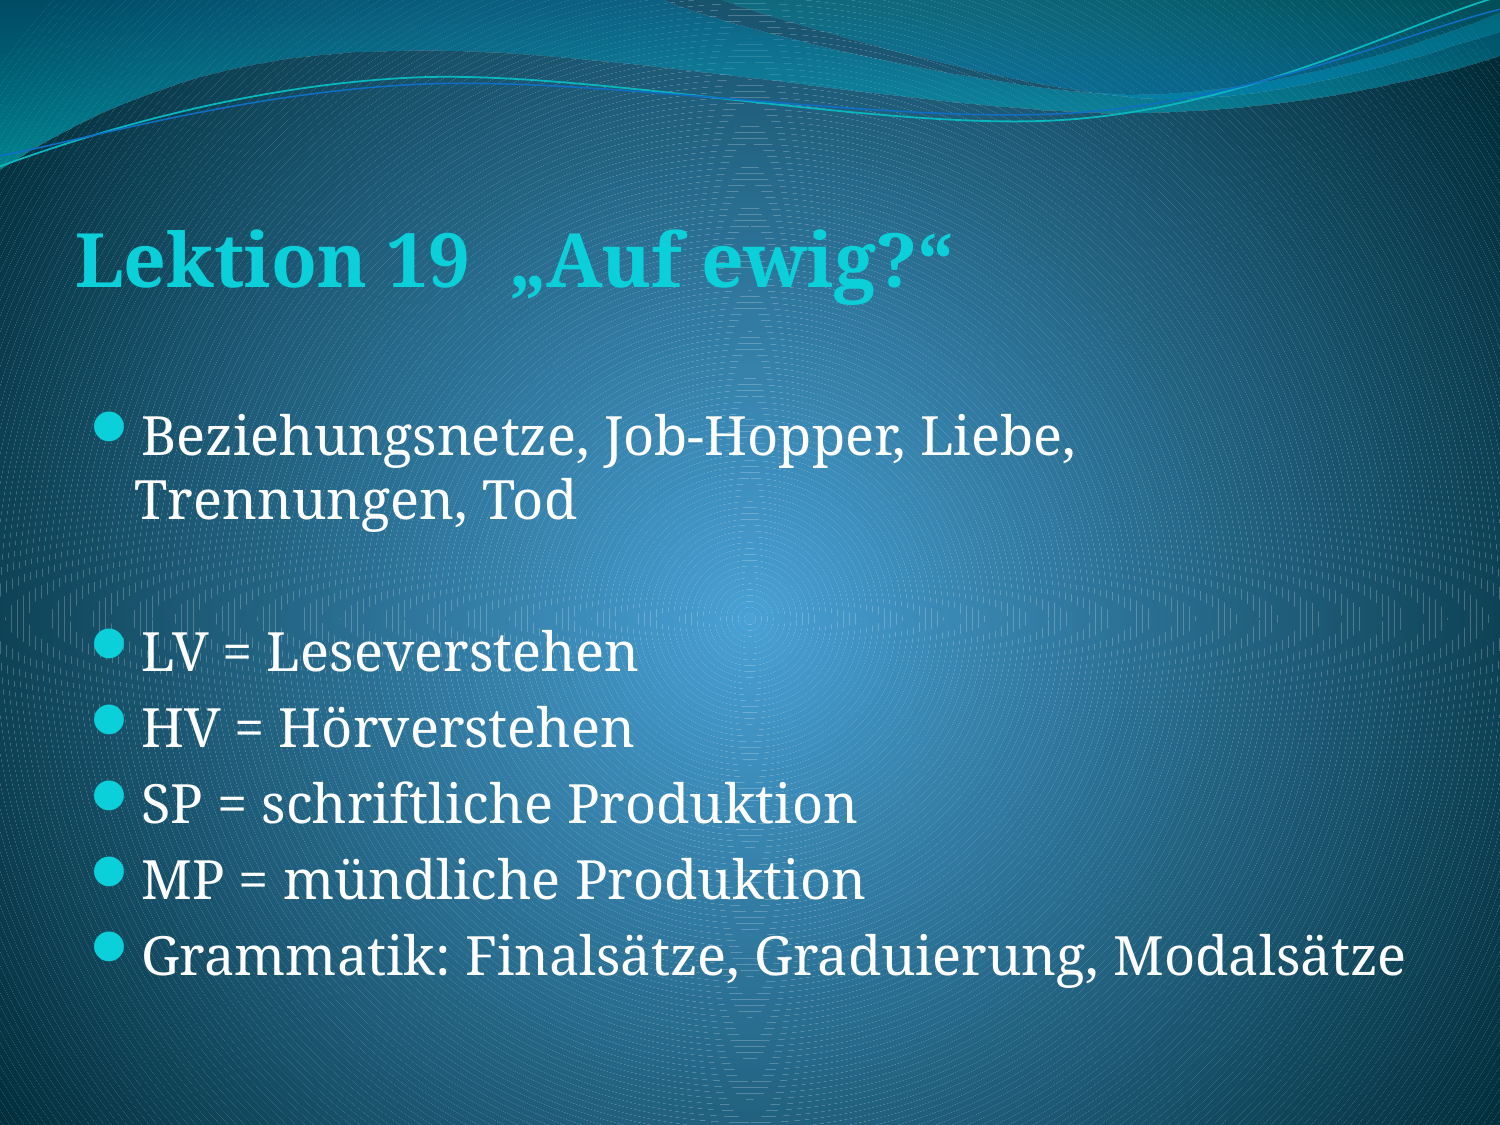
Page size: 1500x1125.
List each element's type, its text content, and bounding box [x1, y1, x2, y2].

list Beziehungsnetze, Job-Hopper, Liebe, Trennungen, Tod LV = Leseverstehen HV = Hörverstehen SP = schriftliche Produktion MP = mündliche Produktion Grammatik: Finalsätze, Graduierung, Modalsätze [75, 317, 1425, 1038]
title Lektion 19 „Auf ewig?“ [75, 115, 1425, 303]
